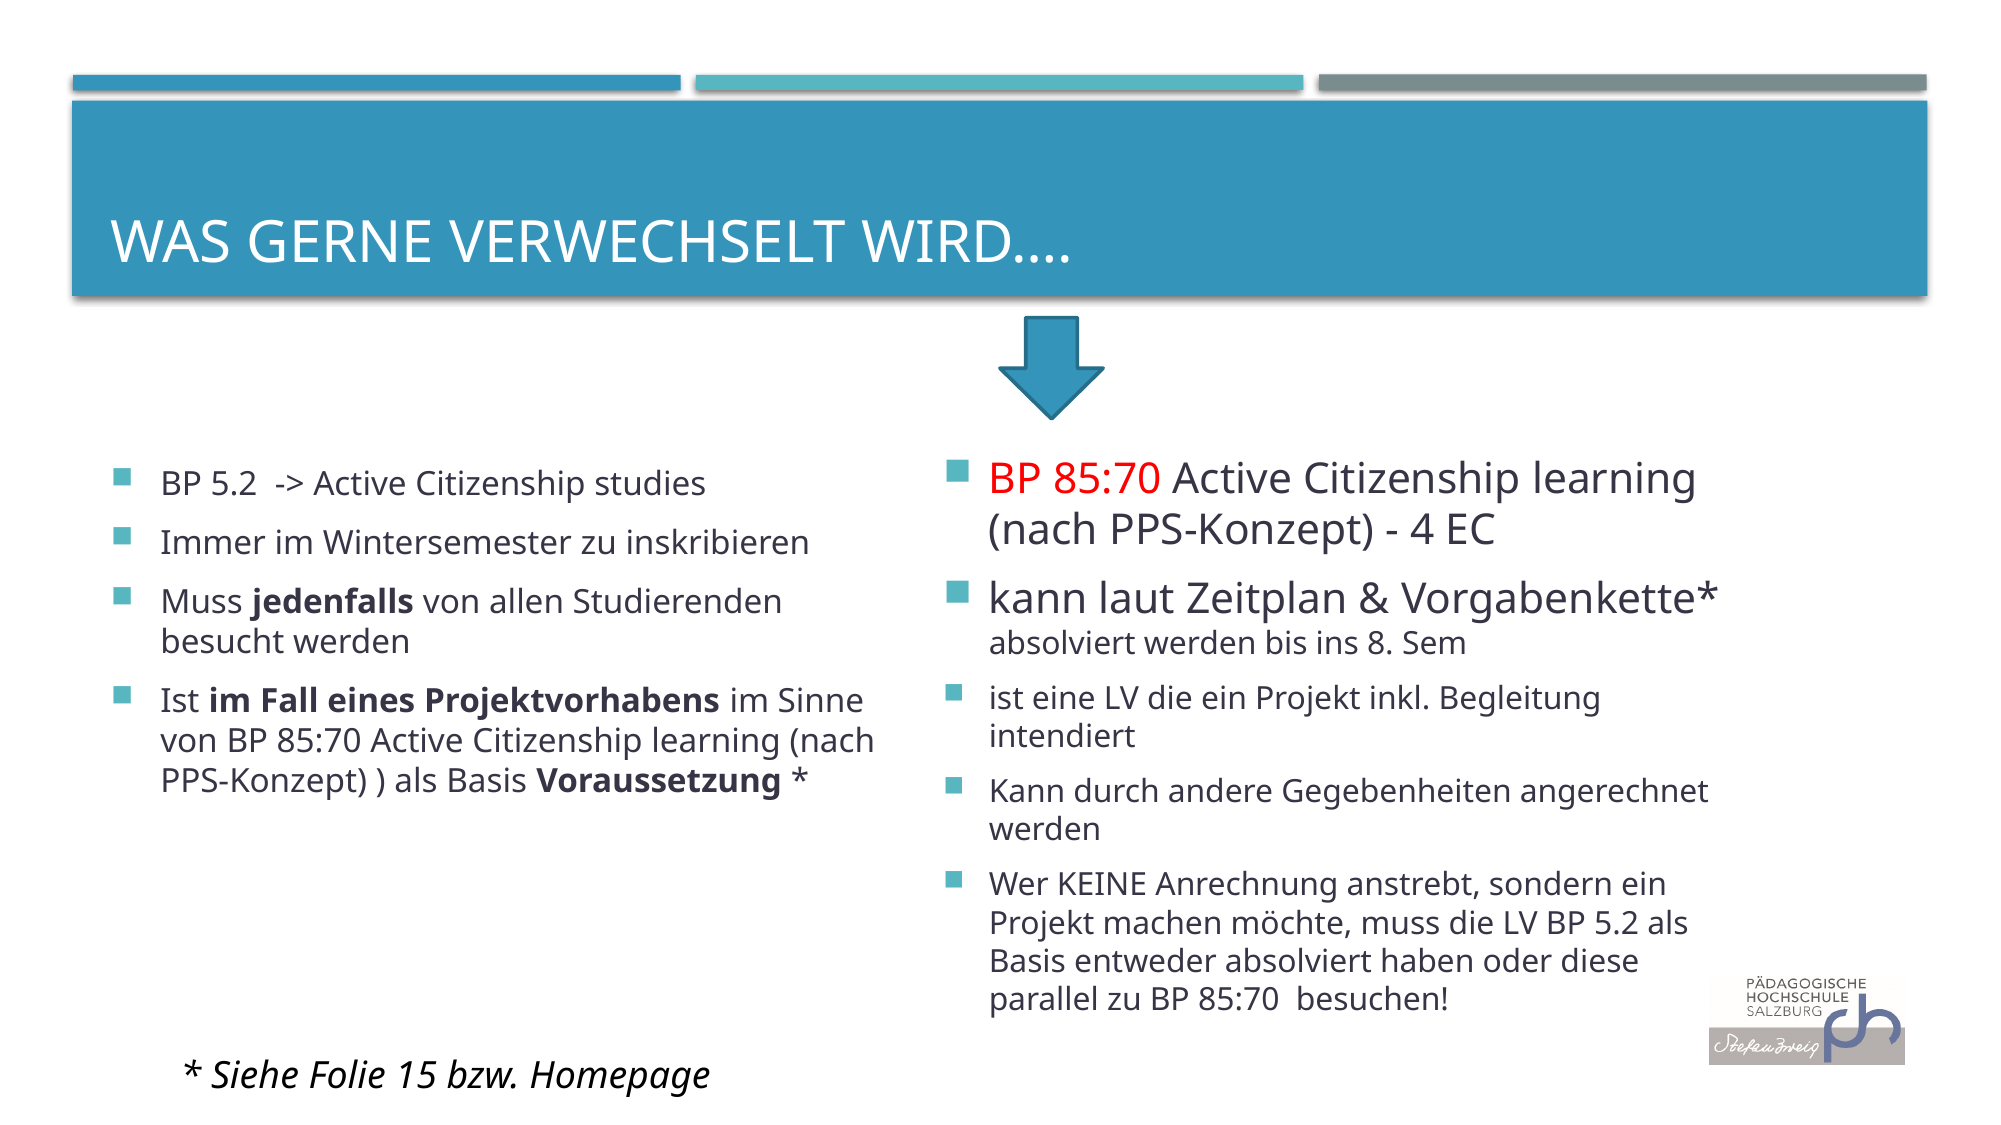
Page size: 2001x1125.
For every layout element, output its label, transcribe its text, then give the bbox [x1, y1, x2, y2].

text_box BP 85:70 Active Citizenship learning (nach PPS-Konzept) - 4 EC kann laut Zeitplan & Vorgabenkette* absolviert werden bis ins 8. Sem ist eine LV die ein Projekt inkl. Begleitung intendiert Kann durch andere Gegebenheiten angerechnet werden Wer KEINE Anrechnung anstrebt, sondern ein Projekt machen möchte, muss die LV BP 5.2 als Basis entweder absolviert haben oder diese parallel zu BP 85:70 besuchen! [927, 431, 1736, 1036]
list BP 5.2 -> Active Citizenship studies Immer im Wintersemester zu inskribieren Muss jedenfalls von allen Studierenden besucht werden Ist im Fall eines Projektvorhabens im Sinne von BP 85:70 Active Citizenship learning (nach PPS-Konzept) ) als Basis Voraussetzung * [95, 361, 904, 965]
text_box [998, 315, 1105, 421]
picture [1709, 976, 1905, 1065]
text_box * Siehe Folie 15 bzw. Homepage [165, 1043, 907, 1104]
title Was gerne verwechselt wird…. [95, 115, 1905, 282]
